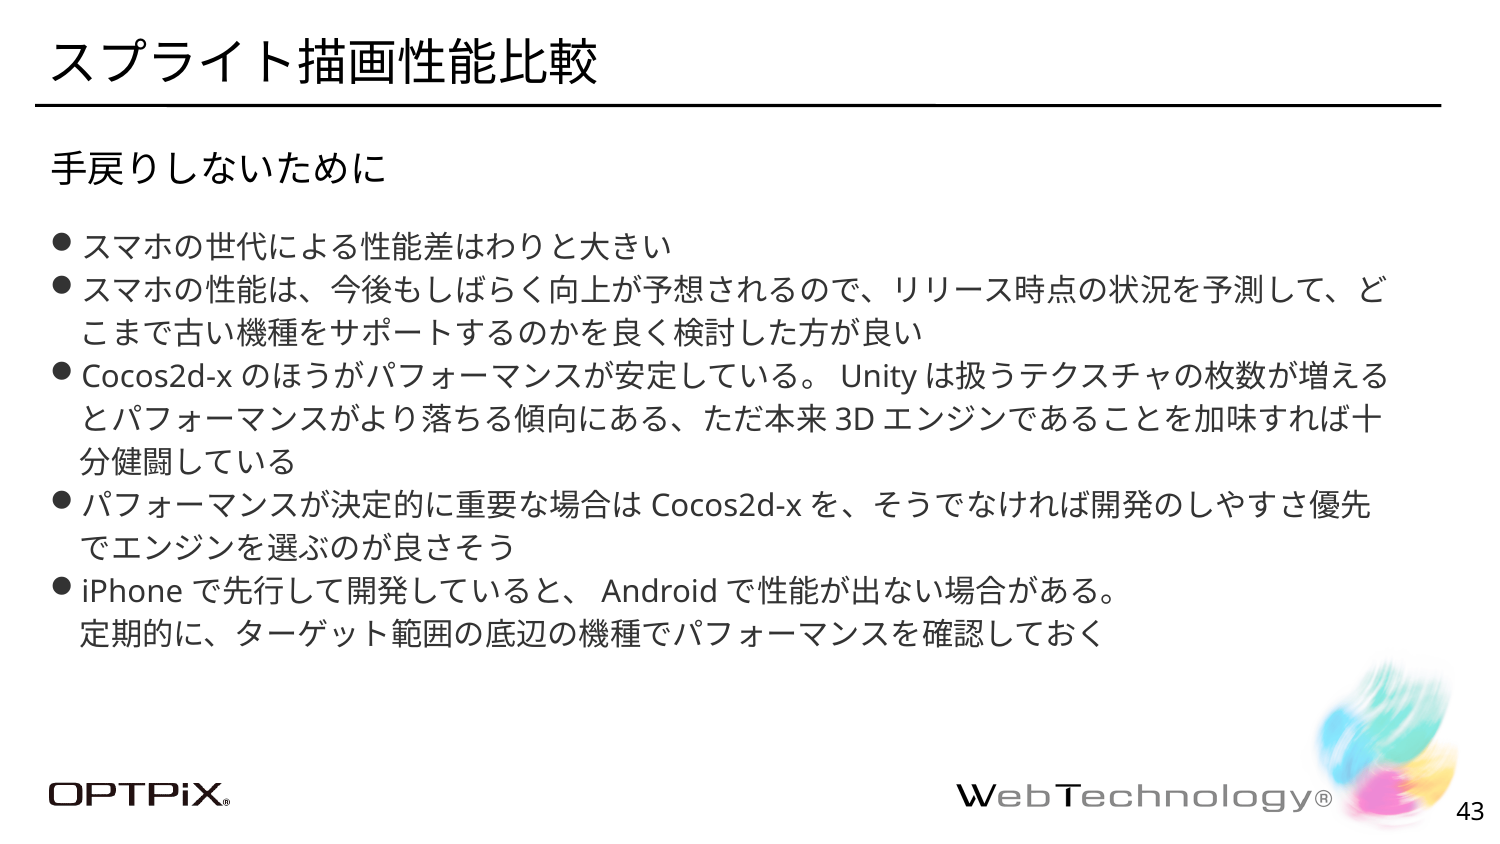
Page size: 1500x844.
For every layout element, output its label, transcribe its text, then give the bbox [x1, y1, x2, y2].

picture [950, 646, 1480, 841]
picture [47, 781, 231, 807]
list 手戻りしないために スマホの世代による性能差はわりと大きい スマホの性能は、今後もしばらく向上が予想されるので、リリース時点の状況を予測して、どこまで古い機種をサポートするのかを良く検討した方が良い Cocos2d-xのほうがパフォーマンスが安定している。Unityは扱うテクスチャの枚数が増えるとパフォーマンスがより落ちる傾向にある、ただ本来3Dエンジンであることを加味すれば十分健闘している パフォーマンスが決定的に重要な場合はCocos2d-xを、そうでなければ開発のしやすさ優先でエンジンを選ぶのが良さそう iPhoneで先行して開発していると、Androidで性能が出ない場合がある。 定期的に、ターゲット範囲の底辺の機種でパフォーマンスを確認しておく [34, 122, 1412, 668]
slide_number 42 [1387, 790, 1500, 835]
title スプライト描画性能比較 [32, 0, 1384, 106]
